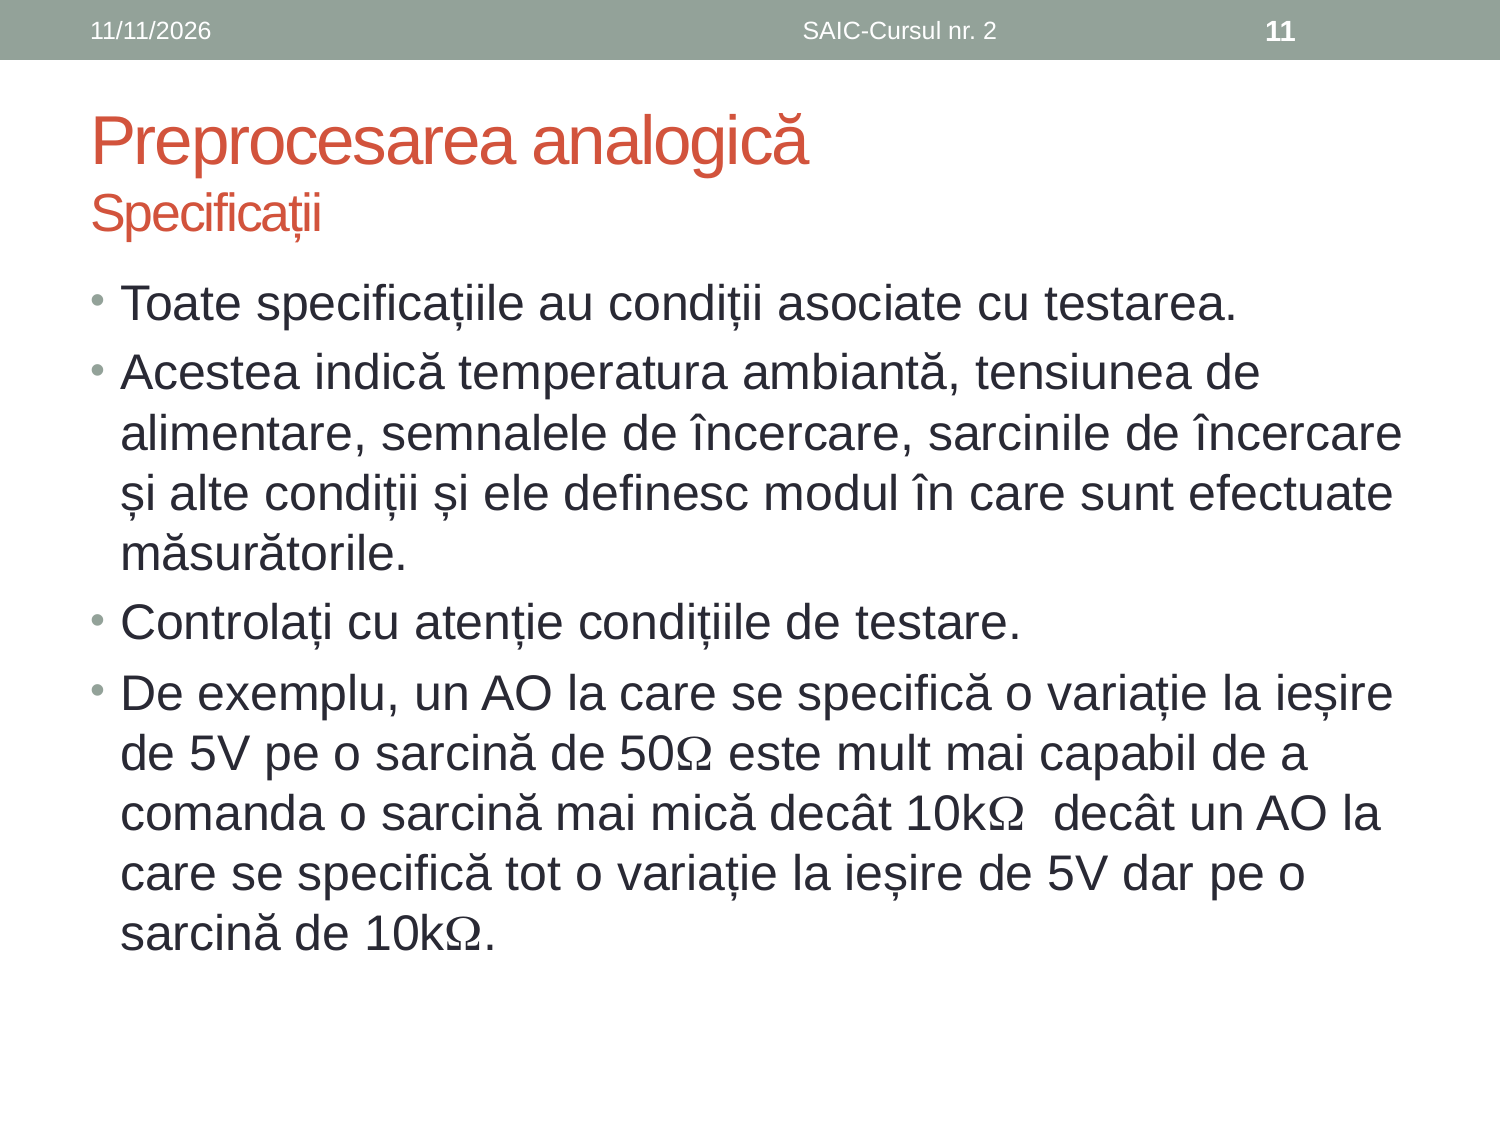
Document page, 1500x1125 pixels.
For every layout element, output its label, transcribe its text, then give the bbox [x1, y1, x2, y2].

title Preprocesarea analogică Specificații [75, 87, 1425, 250]
slide_number 11 [1250, 3, 1425, 57]
footer SAIC-Cursul nr. 2 [562, 3, 1238, 57]
list Toate specificațiile au condiții asociate cu testarea. Acestea indică temperatura ambiantă, tensiunea de alimentare, semnalele de încercare, sarcinile de încercare și alte condiții și ele definesc modul în care sunt efectuate măsurătorile. Controlați cu atenție condițiile de testare. De exemplu, un AO la care se specifică o variație la ieșire de 5V pe o sarcină de 50 este mult mai capabil de a comanda o sarcină mai mică decât 10k decât un AO la care se specifică tot o variație la ieșire de 5V dar pe o sarcină de 10k. [75, 262, 1425, 1063]
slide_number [75, 3, 550, 57]
